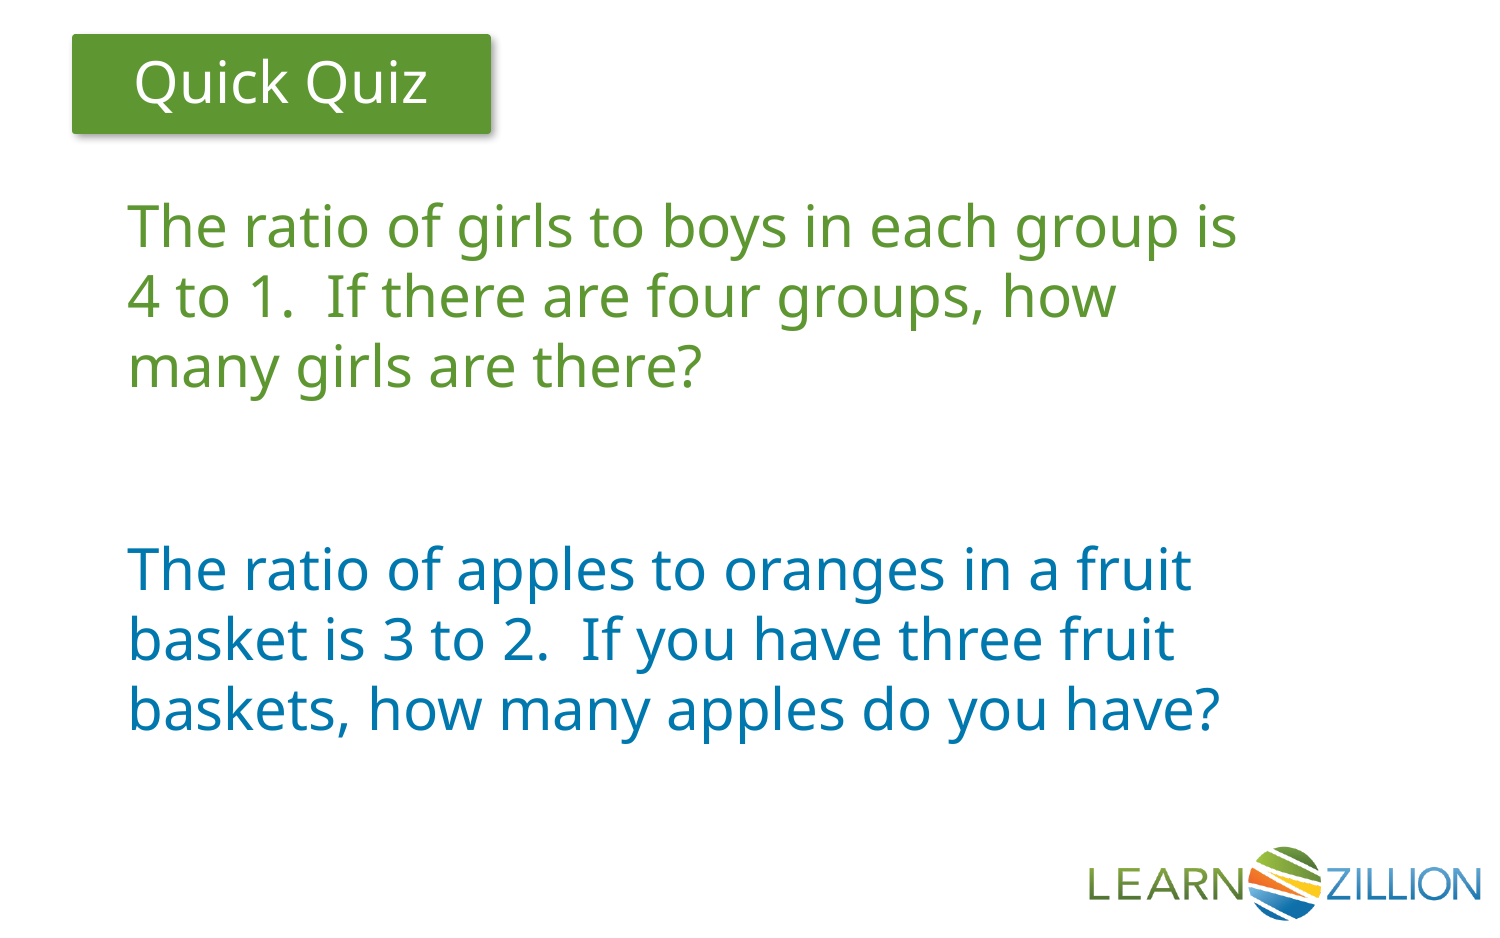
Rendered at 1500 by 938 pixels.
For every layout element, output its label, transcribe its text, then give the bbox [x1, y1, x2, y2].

picture [1087, 843, 1482, 923]
text_box The ratio of girls to boys in each group is 4 to 1. If there are four groups, how many girls are there? [112, 181, 1294, 369]
text_box The ratio of apples to oranges in a fruit basket is 3 to 2. If you have three fruit baskets, how many apples do you have? [112, 525, 1294, 713]
